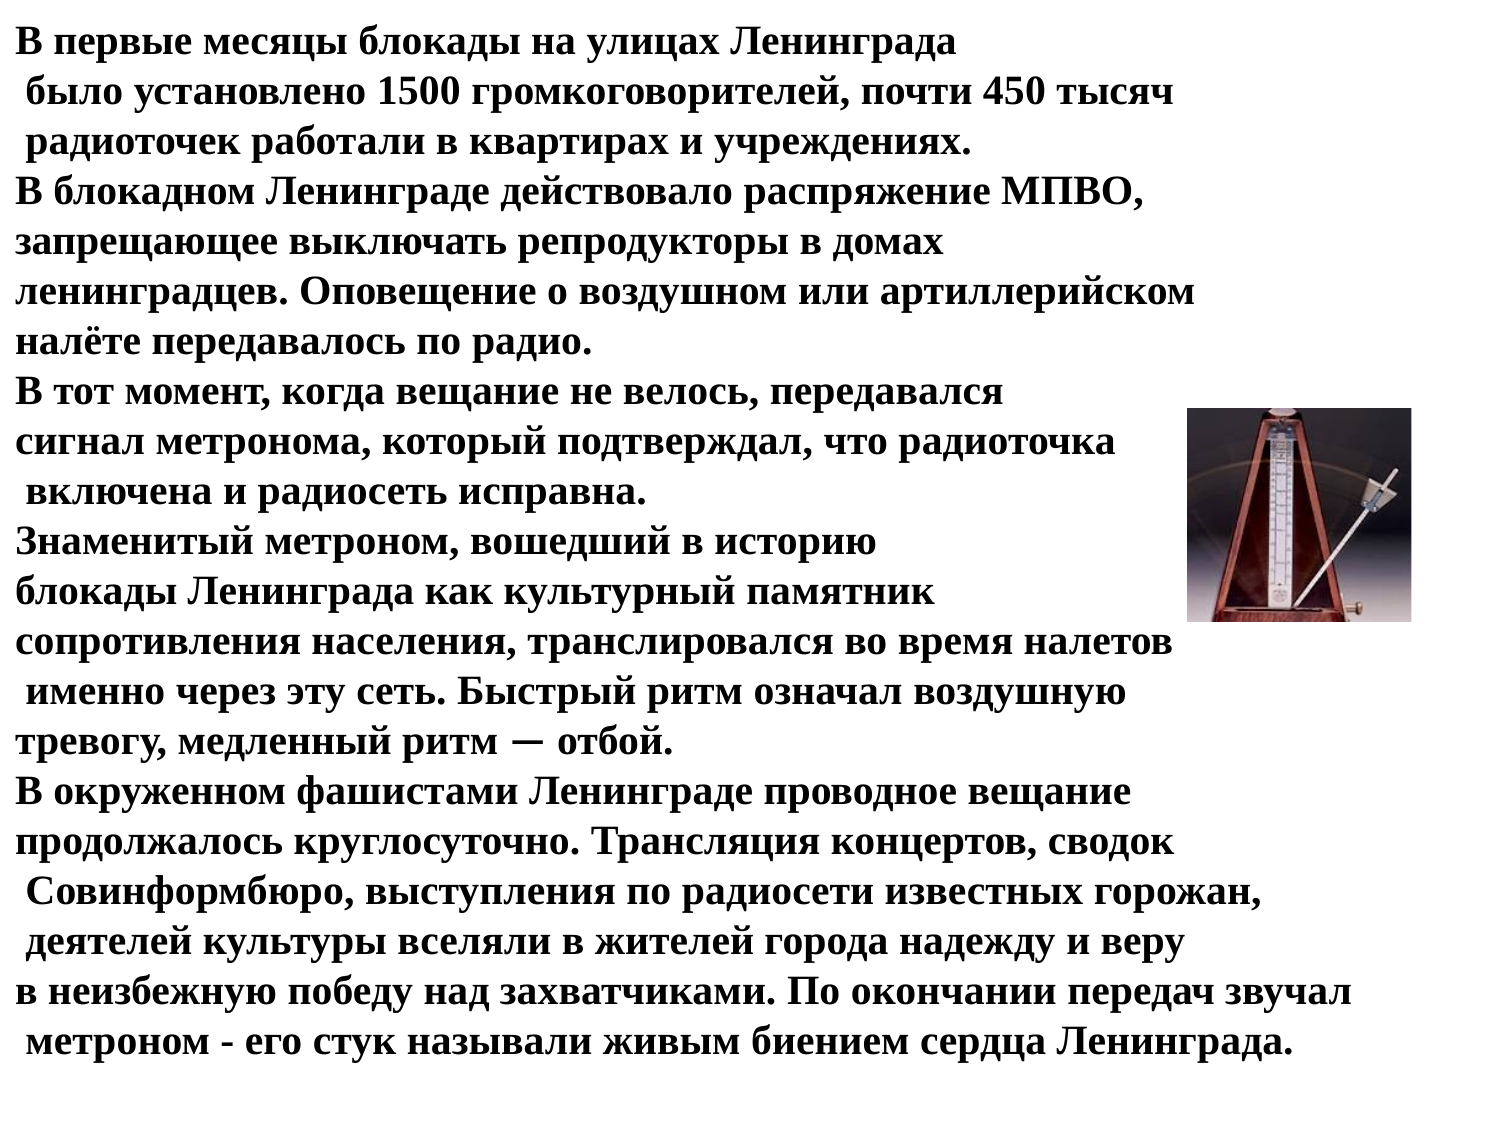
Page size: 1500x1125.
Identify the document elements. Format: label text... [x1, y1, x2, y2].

text_box В первые месяцы блокады на улицах Ленинграда было установлено 1500 громкоговорителей, почти 450 тысяч радиоточек работали в квартирах и учреждениях. В блокадном Ленинграде действовало распряжение МПВО, запрещающее выключать репродукторы в домах ленинградцев. Оповещение о воздушном или артиллерийском налёте передавалось по радио. В тот момент, когда вещание не велось, передавался сигнал метронома, который подтверждал, что радиоточка включена и радиосеть исправна. Знаменитый метроном, вошедший в историю блокады Ленинграда как культурный памятник сопротивления населения, транслировался во время налетов именно через эту сеть. Быстрый ритм означал воздушную тревогу, медленный ритм — отбой. В окруженном фашистами Ленинграде проводное вещание продолжалось круглосуточно. Трансляция концертов, сводок Совинформбюро, выступления по радиосети известных горожан, деятелей культуры вселяли в жителей города надежду и веру в неизбежную победу над захватчиками. По окончании передач звучал метроном - его стук называли живым биением сердца Ленинграда. [0, 4, 1500, 1071]
picture [1186, 408, 1412, 622]
